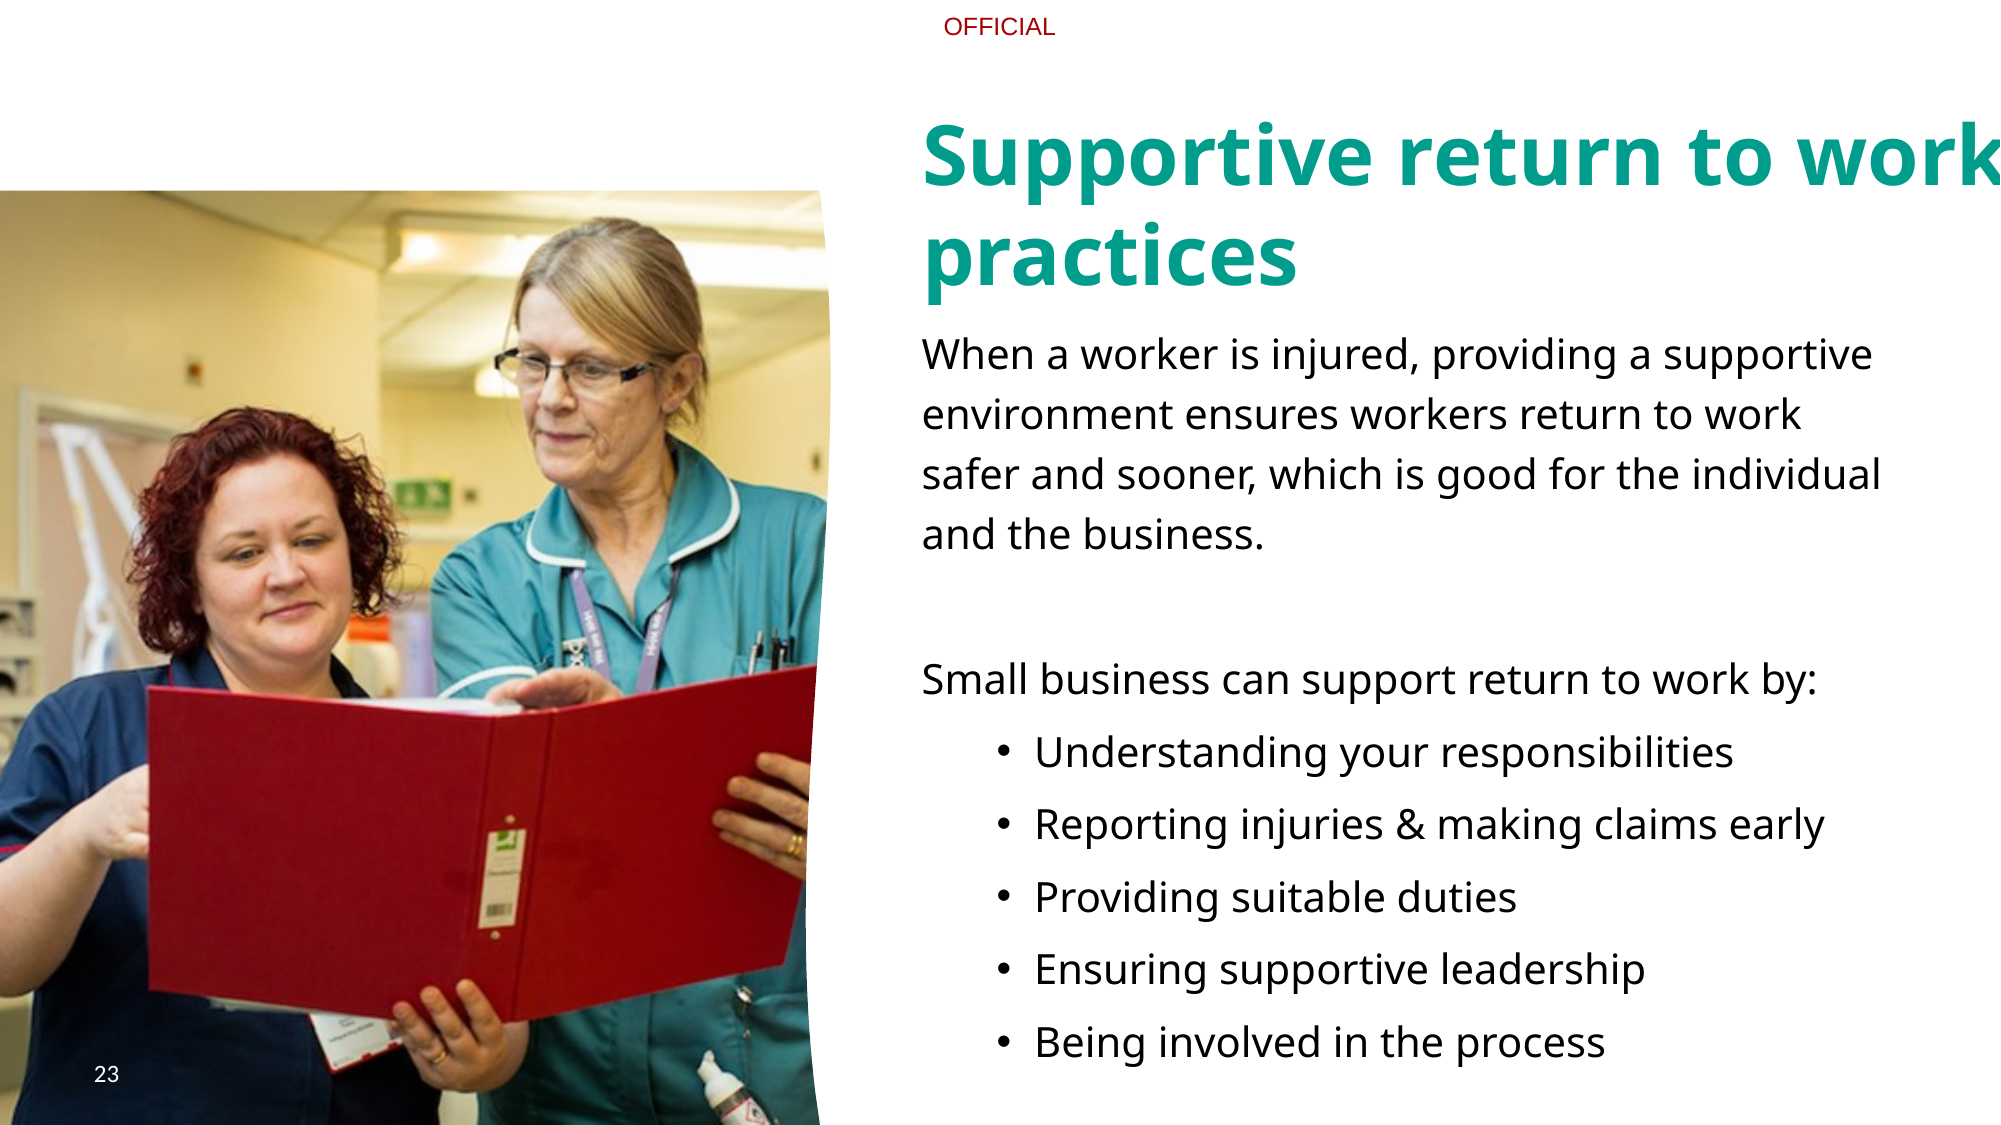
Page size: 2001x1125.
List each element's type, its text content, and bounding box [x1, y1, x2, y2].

list When a worker is injured, providing a supportive environment ensures workers return to work safer and sooner, which is good for the individual and the business. Small business can support return to work by: Understanding your responsibilities Reporting injuries & making claims early Providing suitable duties Ensuring supportive leadership Being involved in the process [906, 309, 1907, 1125]
picture [0, 190, 831, 1125]
title Supportive return to work practices [907, 17, 2000, 310]
